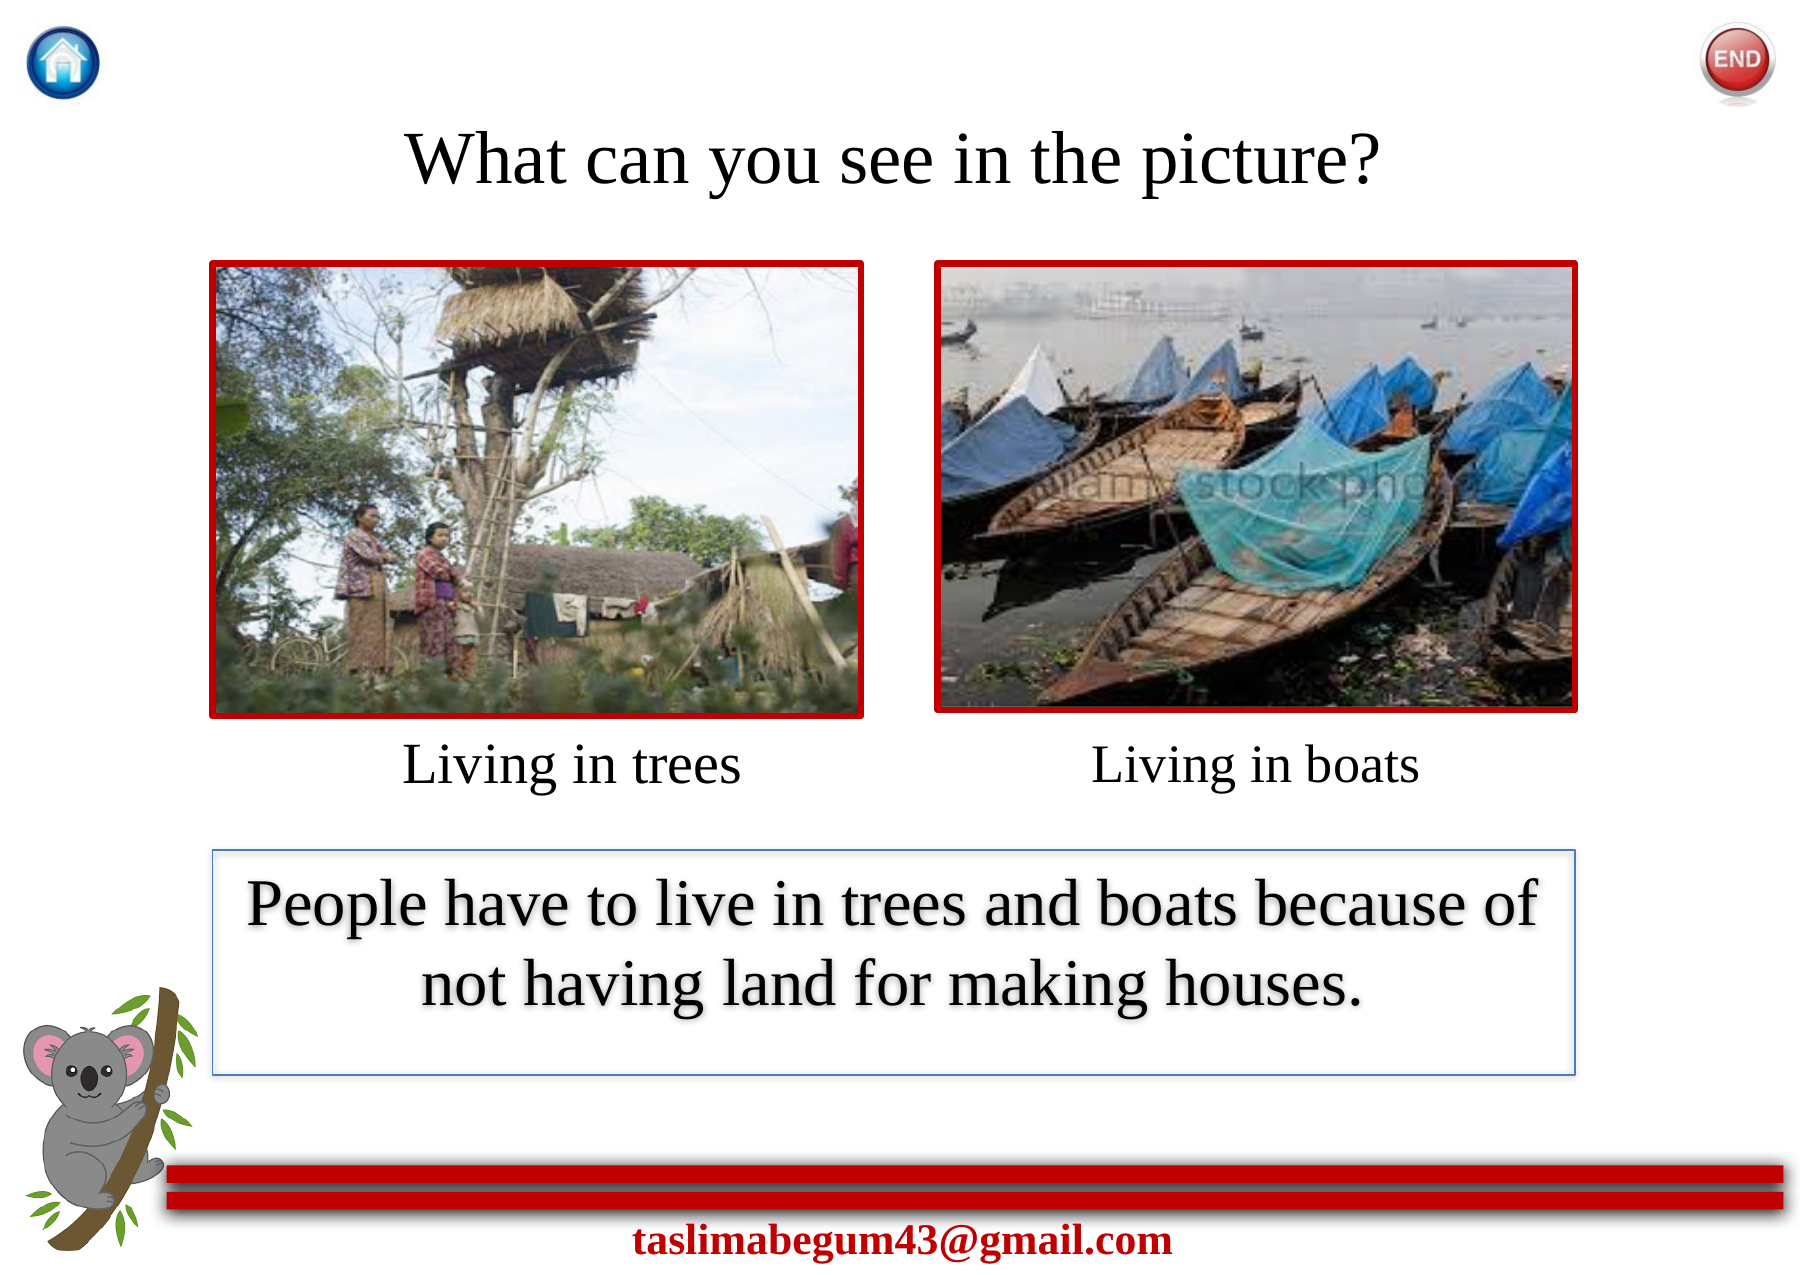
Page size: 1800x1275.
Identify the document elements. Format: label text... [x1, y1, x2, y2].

text_box Living in trees [374, 731, 770, 798]
picture [23, 987, 198, 1251]
text_box [210, 262, 863, 718]
text_box People have to live in trees and boats because of not having land for making houses. [212, 849, 1576, 1076]
text_box What can you see in the picture? [262, 100, 1525, 206]
picture [18, 17, 108, 107]
text_box [935, 262, 1577, 712]
text_box Living in boats [1058, 720, 1454, 810]
picture [1693, 16, 1782, 107]
